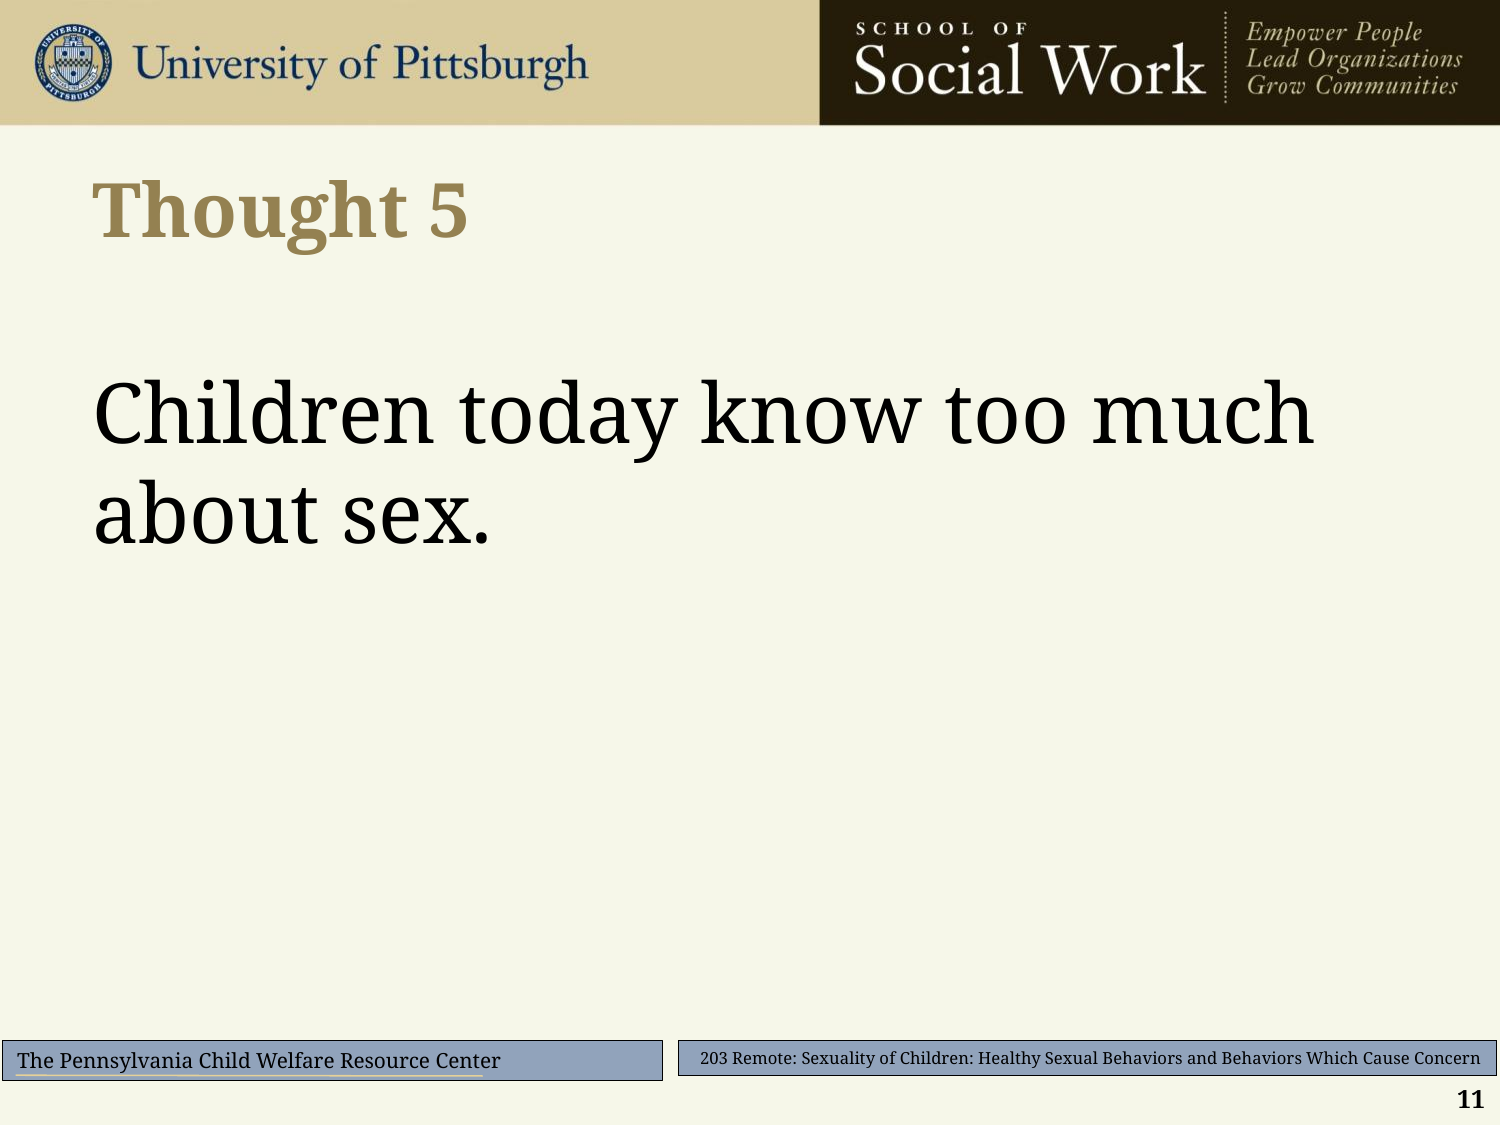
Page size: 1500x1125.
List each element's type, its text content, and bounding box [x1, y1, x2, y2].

picture [0, 0, 1500, 1125]
title Thought 5 [76, 158, 1428, 235]
slide_number 11 [1332, 1085, 1500, 1117]
list Children today know too much about sex. [76, 235, 1431, 1037]
